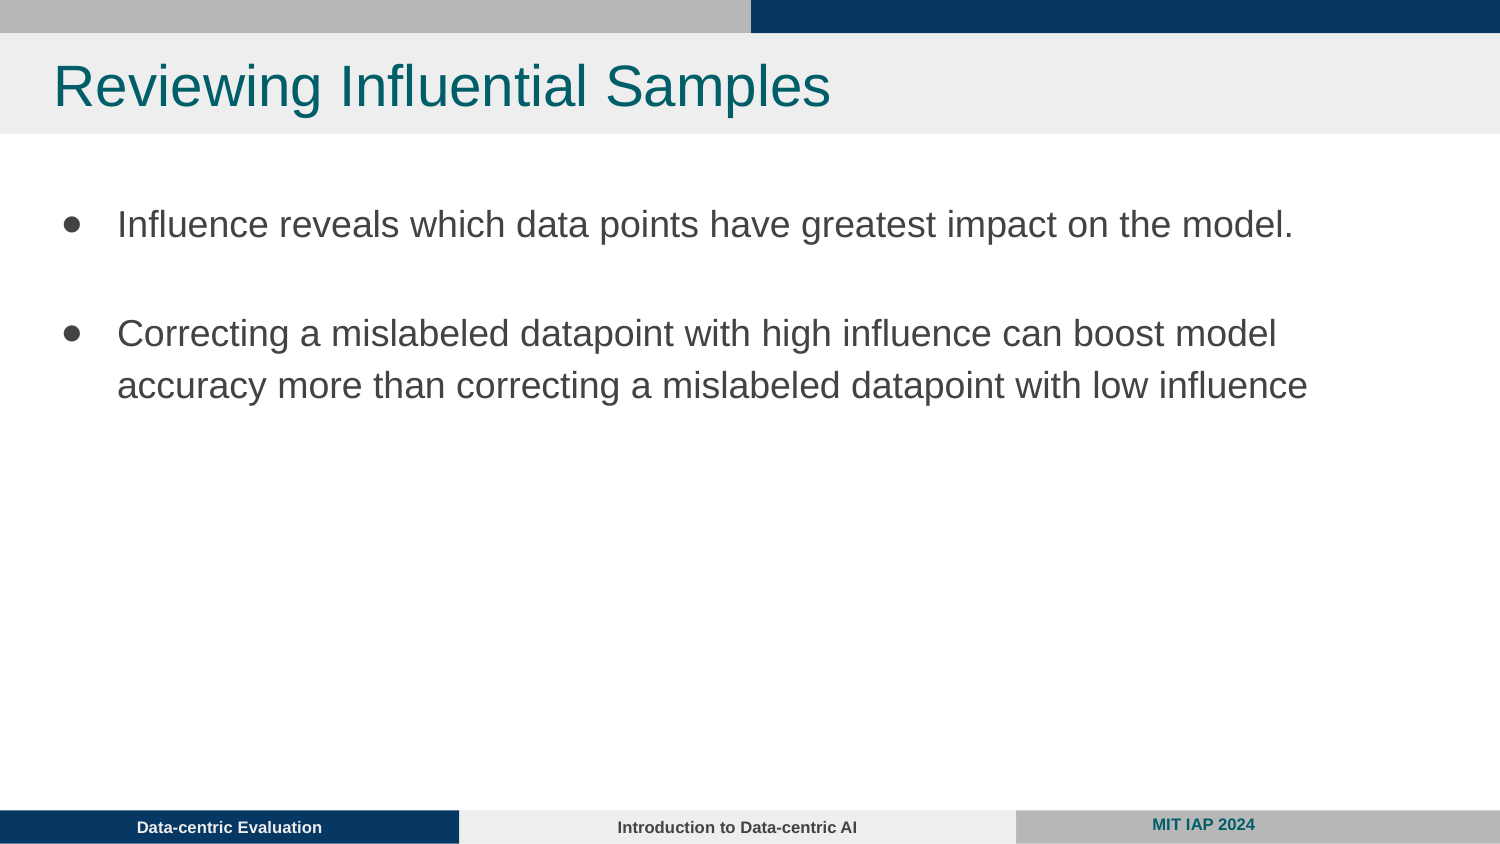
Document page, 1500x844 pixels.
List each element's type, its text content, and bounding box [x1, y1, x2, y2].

title Reviewing Influential Samples [38, 33, 1437, 134]
list Influence reveals which data points have greatest impact on the model. Correcting a mislabeled datapoint with high influence can boost model accuracy more than correcting a mislabeled datapoint with low influence [26, 178, 1425, 649]
